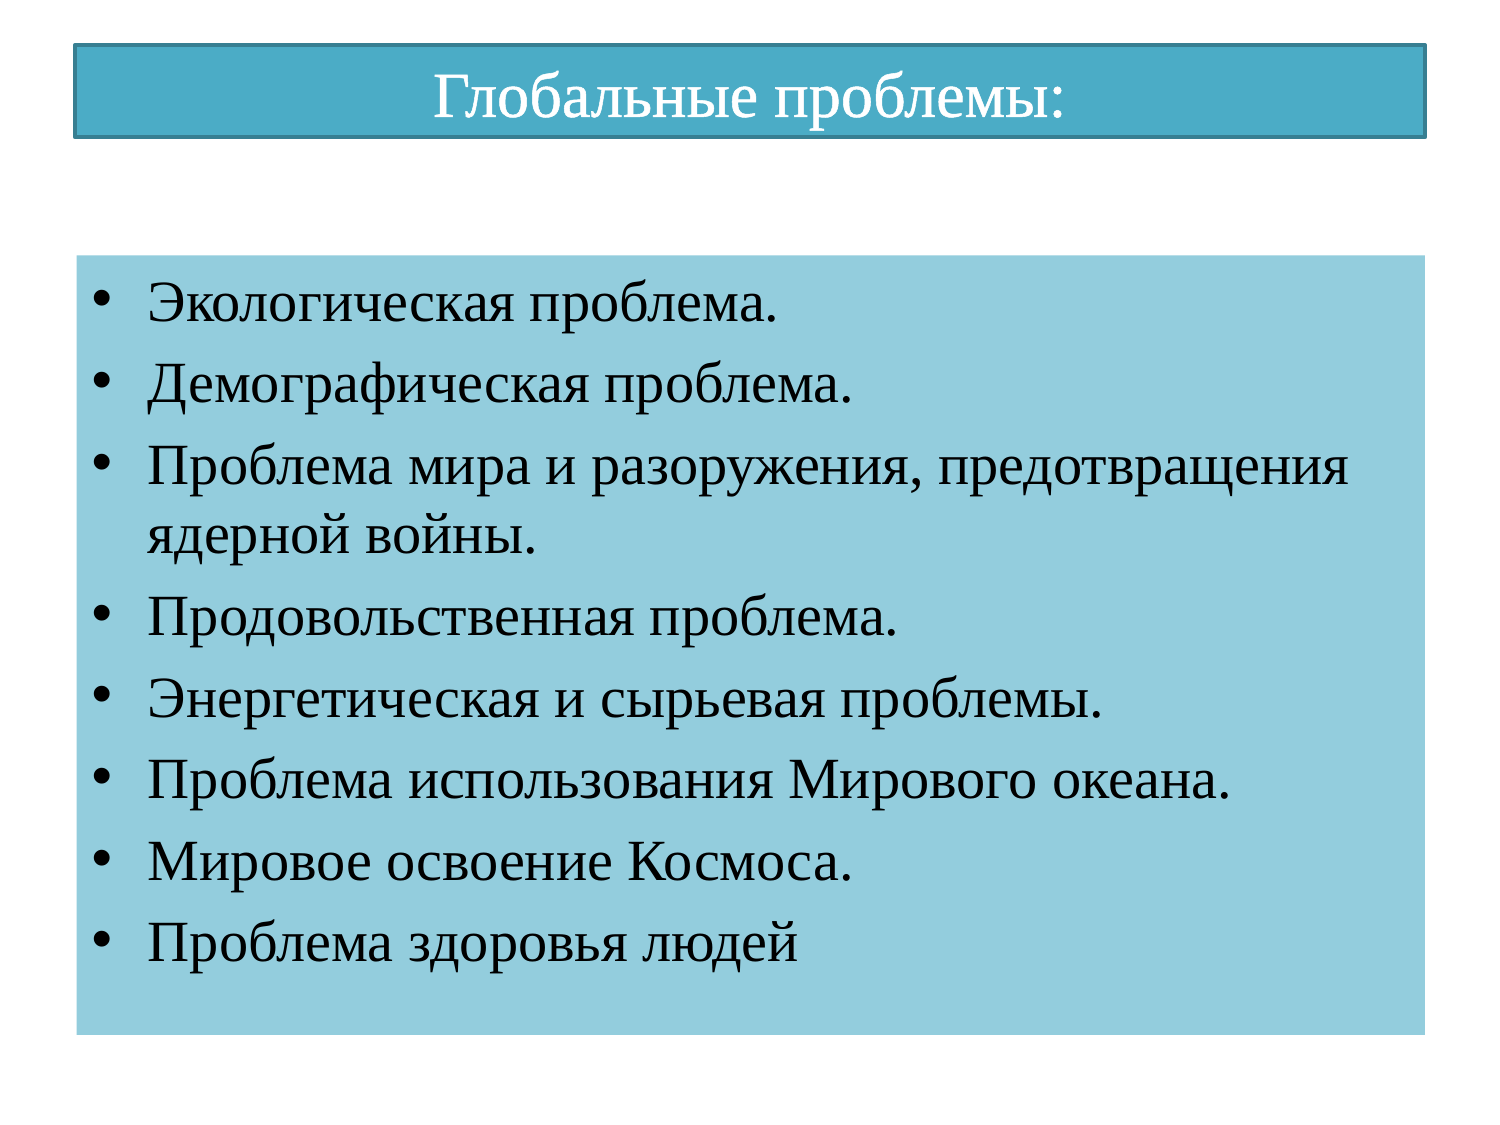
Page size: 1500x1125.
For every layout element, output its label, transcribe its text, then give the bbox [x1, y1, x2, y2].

title Глобальные проблемы: [73, 43, 1427, 139]
list Экологическая проблема. Демографическая проблема. Проблема мира и разоружения, предотвращения ядерной войны. Продовольственная проблема. Энергетическая и сырьевая проблемы. Проблема использования Мирового океана. Мировое освоение Космоса. Проблема здоровья людей [76, 255, 1425, 1035]
